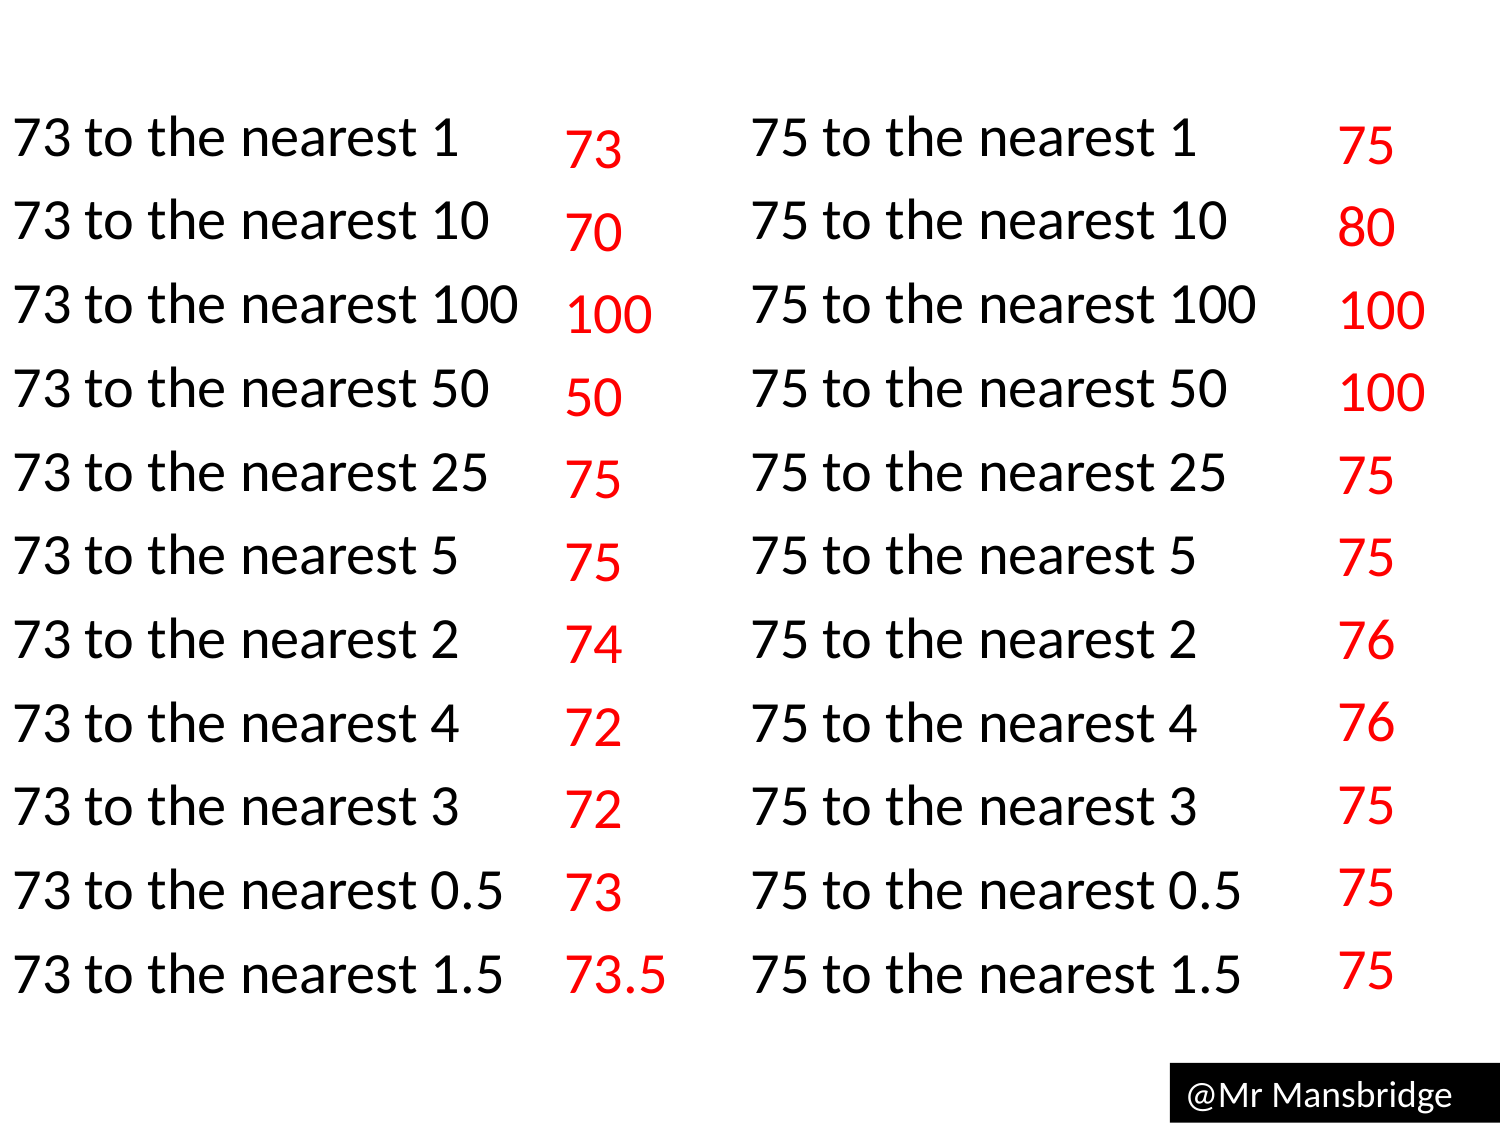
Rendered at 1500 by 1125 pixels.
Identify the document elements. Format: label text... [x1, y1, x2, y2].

text_box 73 70 100 50 75 75 74 72 72 73 73.5 [549, 103, 706, 1013]
text_box @Mr Mansbridge [1169, 1062, 1500, 1123]
list 73 to the nearest 1 73 to the nearest 10 73 to the nearest 100 73 to the nearest 50 73 to the nearest 25 73 to the nearest 5 73 to the nearest 2 73 to the nearest 4 73 to the nearest 3 73 to the nearest 0.5 73 to the nearest 1.5 [0, 98, 846, 1125]
text_box 75 to the nearest 1 75 to the nearest 10 75 to the nearest 100 75 to the nearest 50 75 to the nearest 25 75 to the nearest 5 75 to the nearest 2 75 to the nearest 4 75 to the nearest 3 75 to the nearest 0.5 75 to the nearest 1.5 [735, 98, 1500, 1087]
